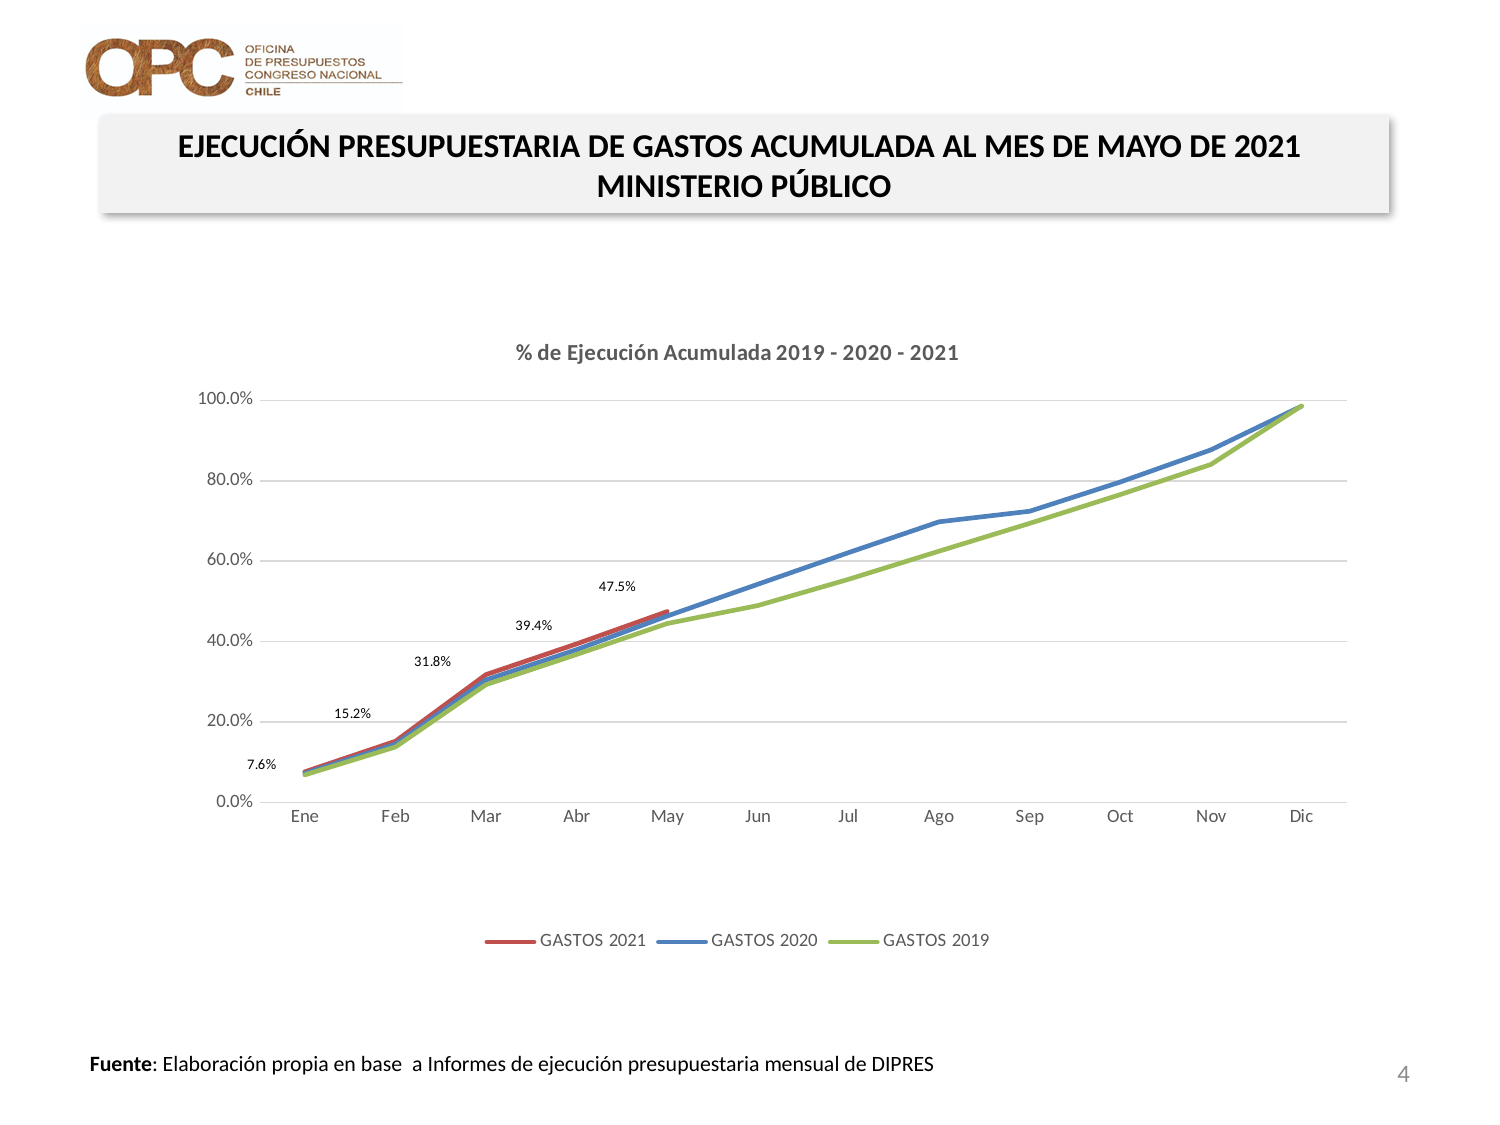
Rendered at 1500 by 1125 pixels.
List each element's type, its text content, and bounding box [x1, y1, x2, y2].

chart [100, 314, 1377, 959]
slide_number 4 [1074, 1042, 1425, 1103]
picture [82, 22, 403, 118]
text_box EJECUCIÓN PRESUPUESTARIA DE GASTOS ACUMULADA AL MES DE MAYO DE 2021 MINISTERIO PÚBLICO [100, 116, 1388, 213]
